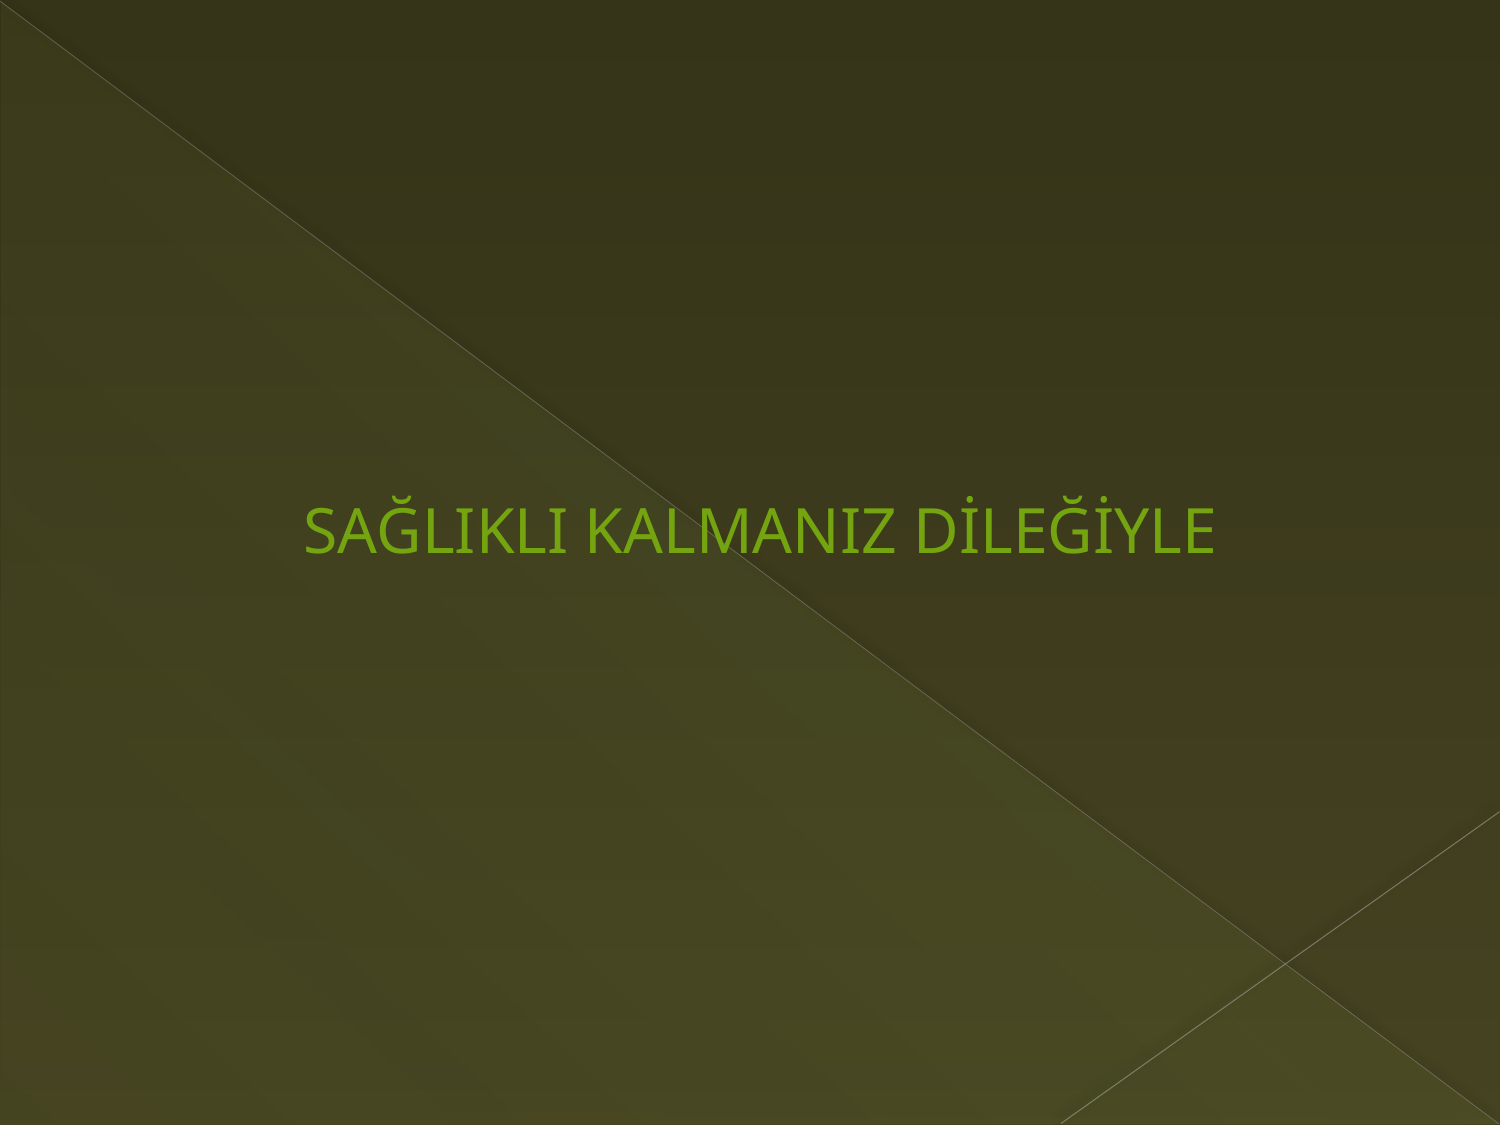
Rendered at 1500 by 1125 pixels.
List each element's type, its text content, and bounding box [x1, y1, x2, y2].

list SAĞLIKLI KALMANIZ DİLEĞİYLE [17, 308, 1495, 1059]
